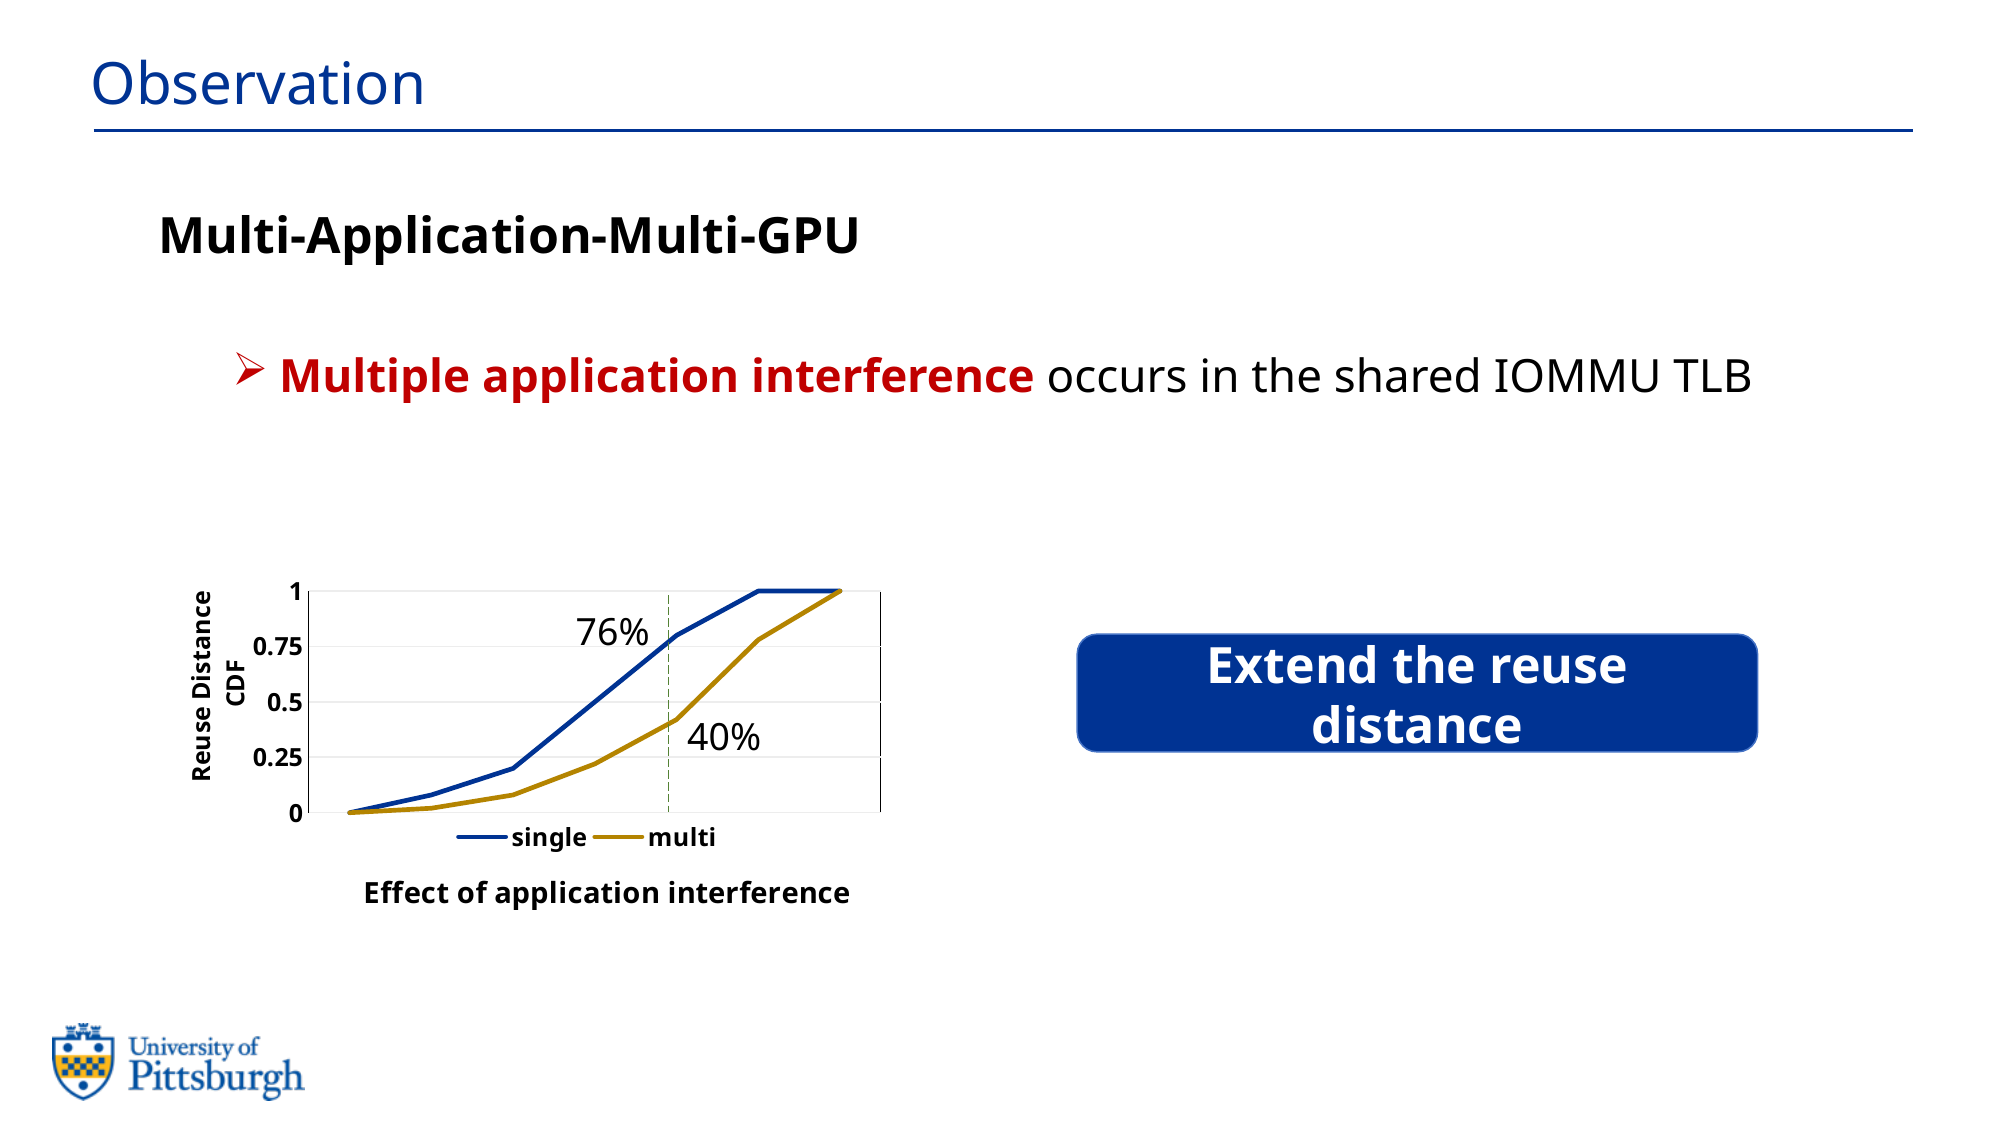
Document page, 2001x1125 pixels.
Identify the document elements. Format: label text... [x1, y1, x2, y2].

picture [52, 1022, 305, 1101]
text_box Extend the reuse distance [1077, 634, 1758, 752]
text_box Observation [75, 39, 457, 169]
chart [158, 510, 942, 963]
text_box Multi-Application-Multi-GPU [143, 196, 877, 317]
text_box Multiple application interference occurs in the shared IOMMU TLB [217, 332, 1768, 410]
